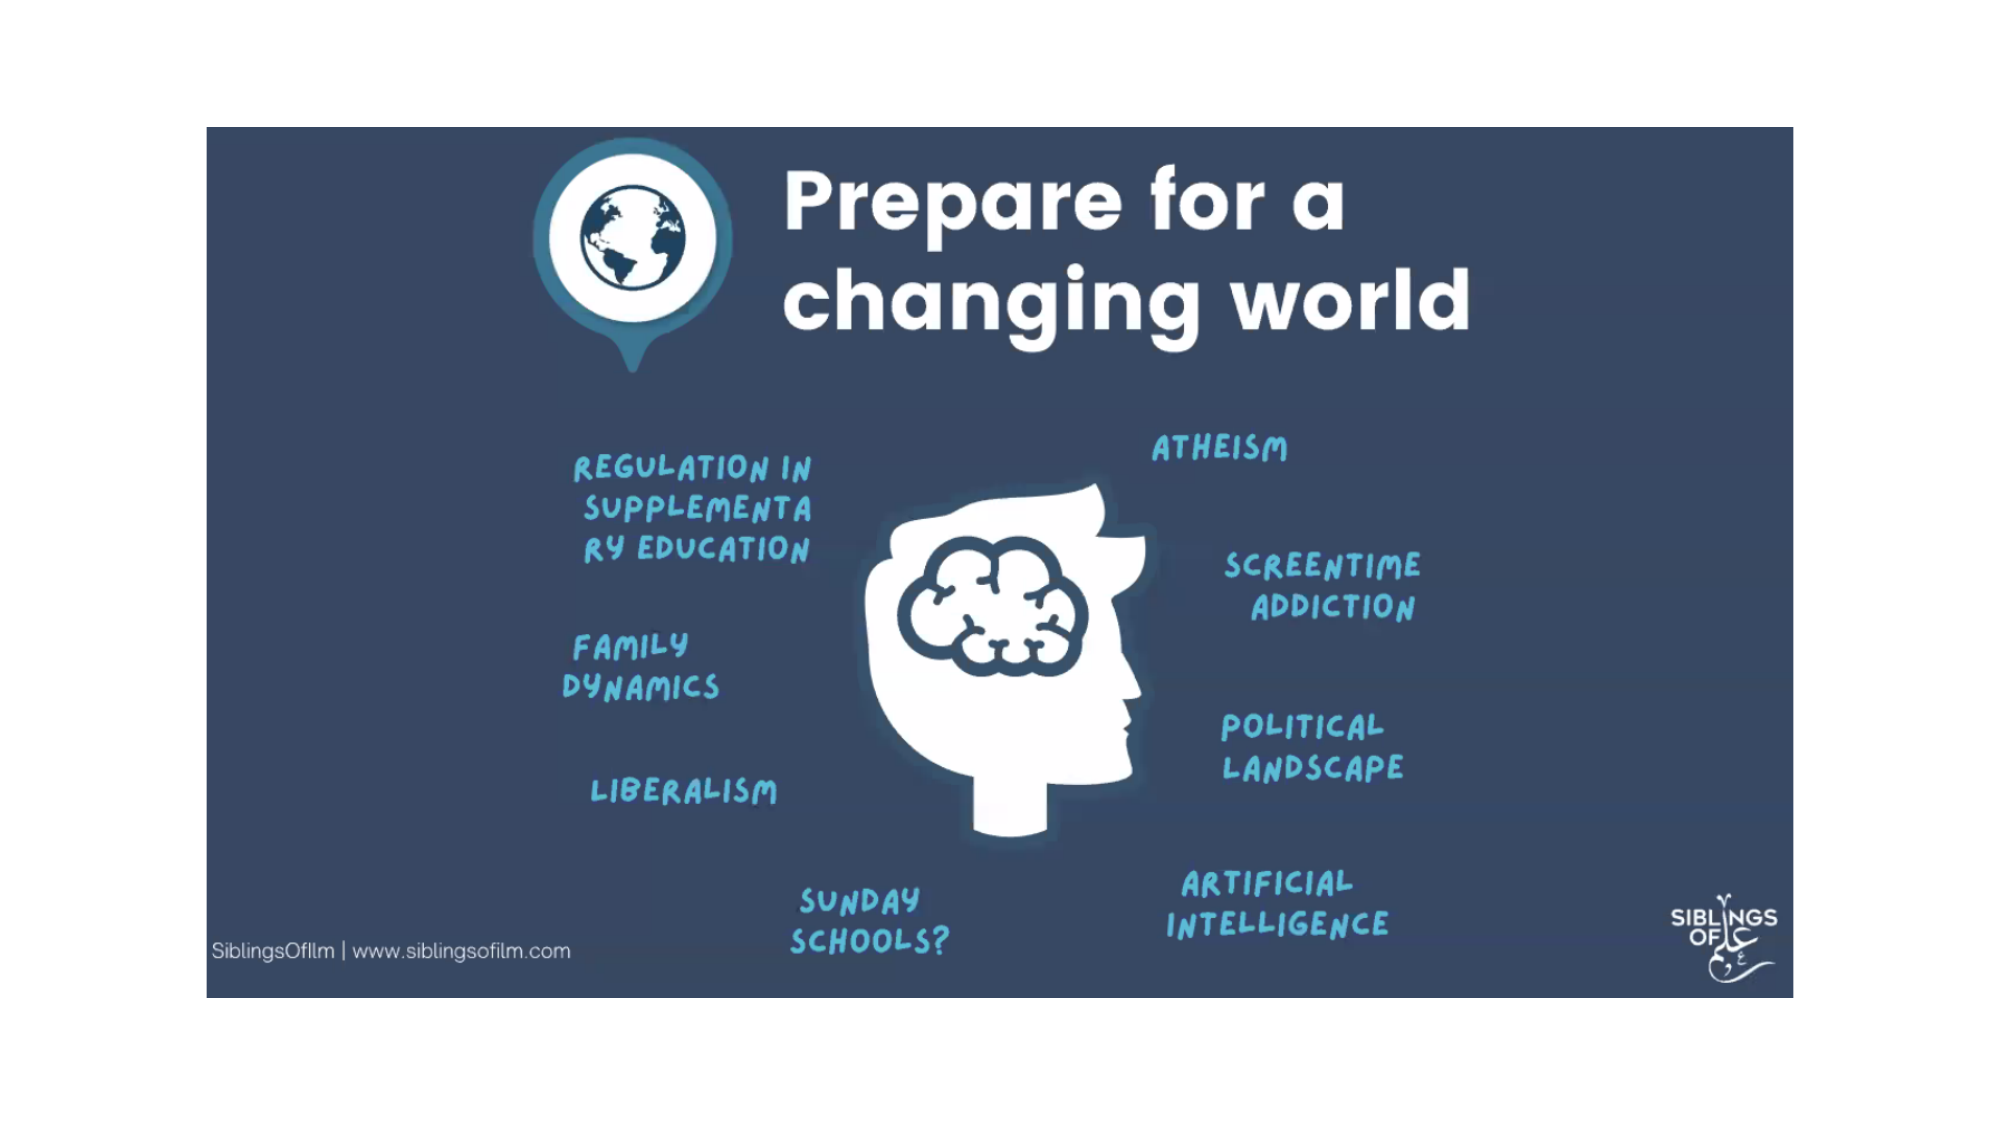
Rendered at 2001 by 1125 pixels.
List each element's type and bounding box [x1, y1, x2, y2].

picture [206, 126, 1794, 998]
